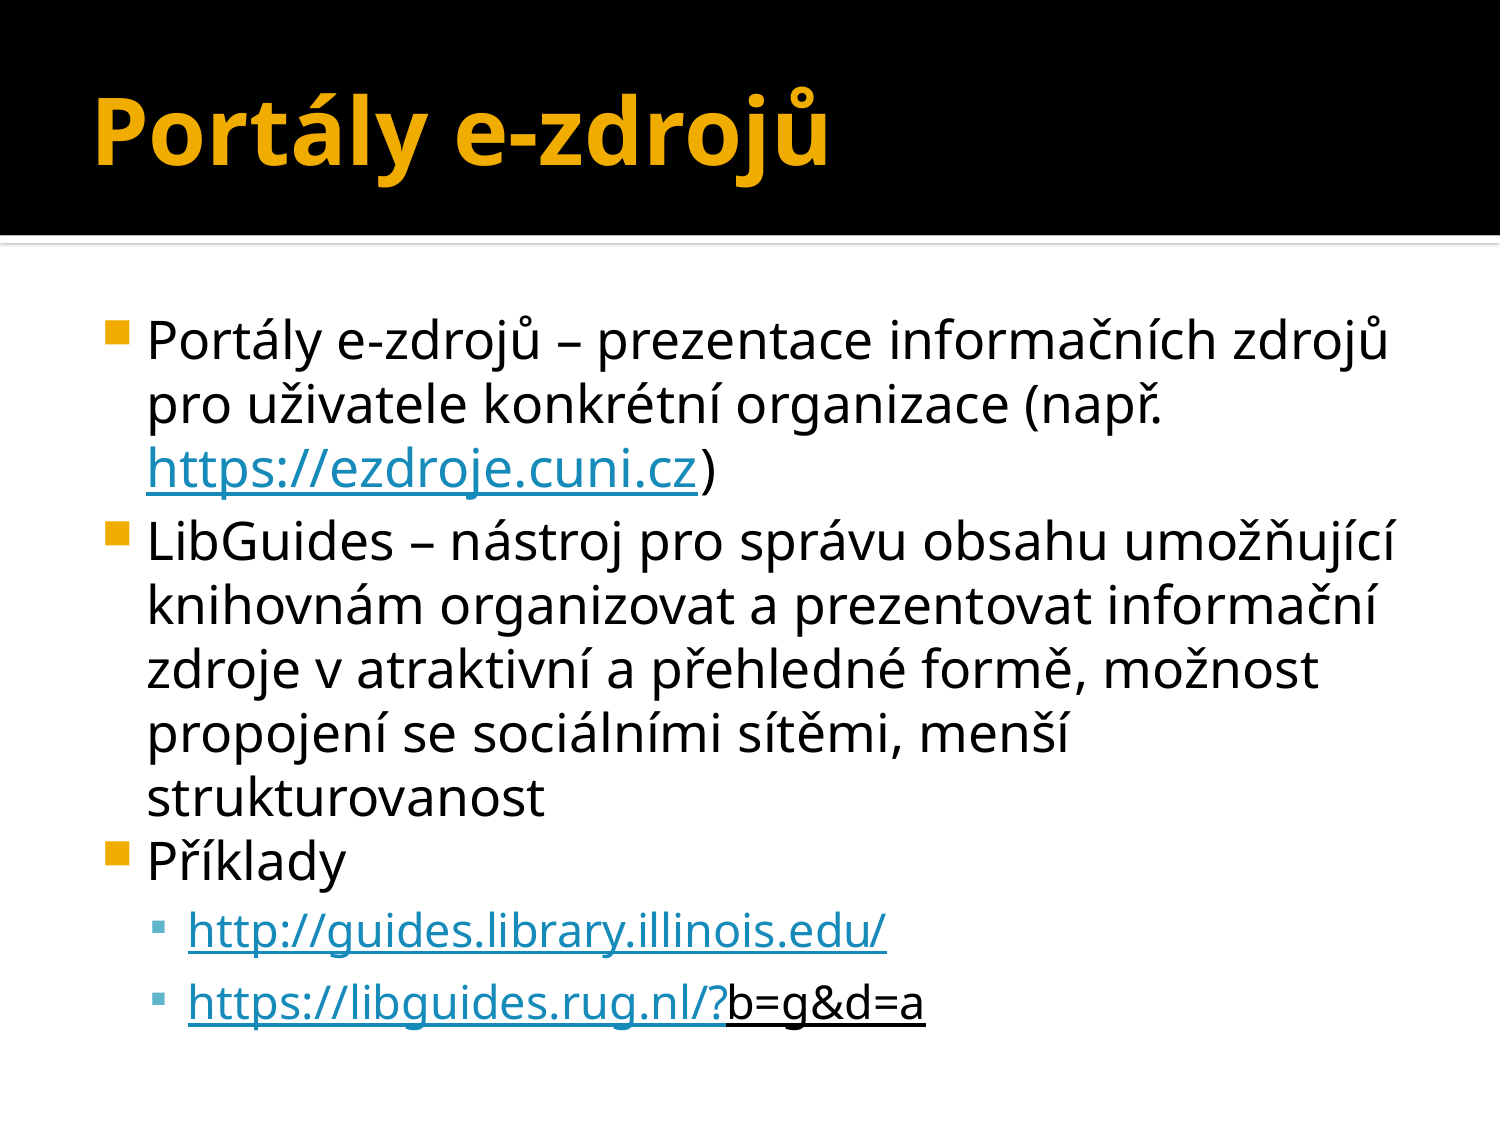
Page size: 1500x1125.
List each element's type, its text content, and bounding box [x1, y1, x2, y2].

list Portály e-zdrojů – prezentace informačních zdrojů pro uživatele konkrétní organizace (např. https://ezdroje.cuni.cz) LibGuides – nástroj pro správu obsahu umožňující knihovnám organizovat a prezentovat informační zdroje v atraktivní a přehledné formě, možnost propojení se sociálními sítěmi, menší strukturovanost Příklady http://guides.library.illinois.edu/ https://libguides.rug.nl/?b=g&d=a [75, 291, 1425, 1050]
title Portály e-zdrojů [75, 25, 1425, 231]
